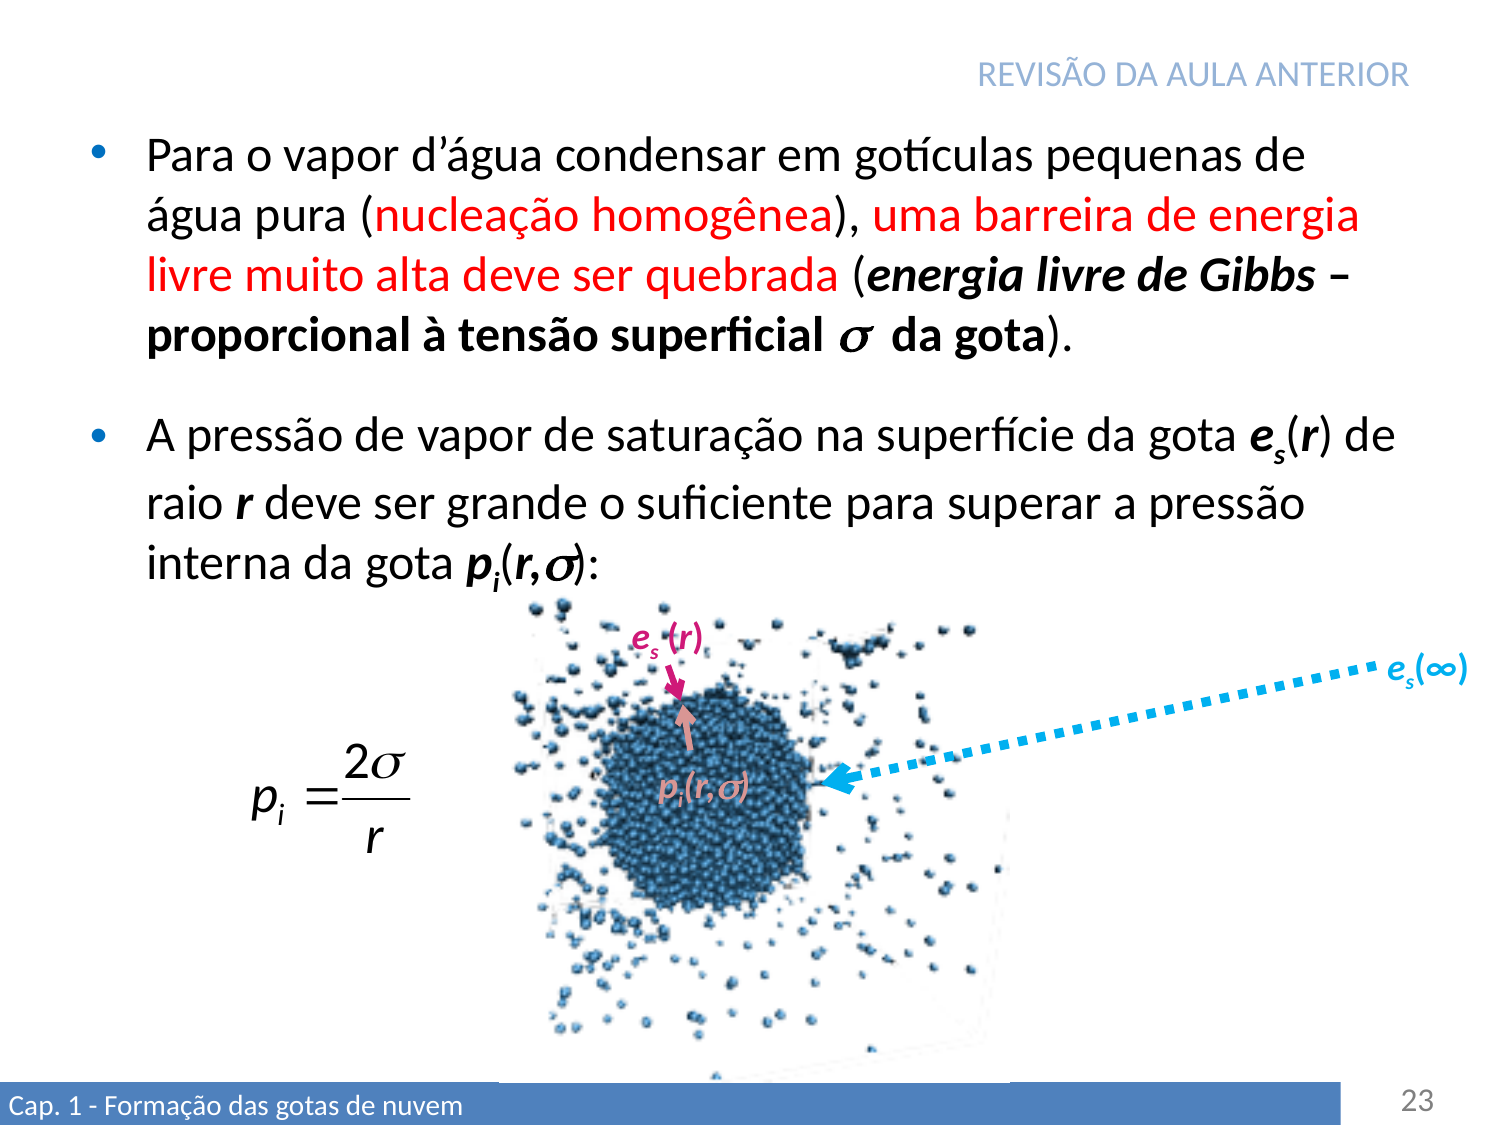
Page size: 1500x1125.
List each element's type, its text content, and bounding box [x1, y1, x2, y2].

list Para o vapor d’água condensar em gotículas pequenas de água pura (nucleação homogênea), uma barreira de energia livre muito alta deve ser quebrada (energia livre de Gibbs – proporcional à tensão superficial s da gota). A pressão de vapor de saturação na superfície da gota es(r) de raio r deve ser grande o suficiente para superar a pressão interna da gota pi(r,s): [75, 113, 1425, 1071]
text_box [667, 665, 681, 702]
picture [498, 594, 1010, 1083]
text_box es(∞) [1372, 635, 1485, 701]
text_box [682, 704, 691, 751]
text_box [820, 665, 1377, 785]
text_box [241, 727, 420, 866]
title REVISÃO DA AULA ANTERIOR [75, 42, 1425, 102]
